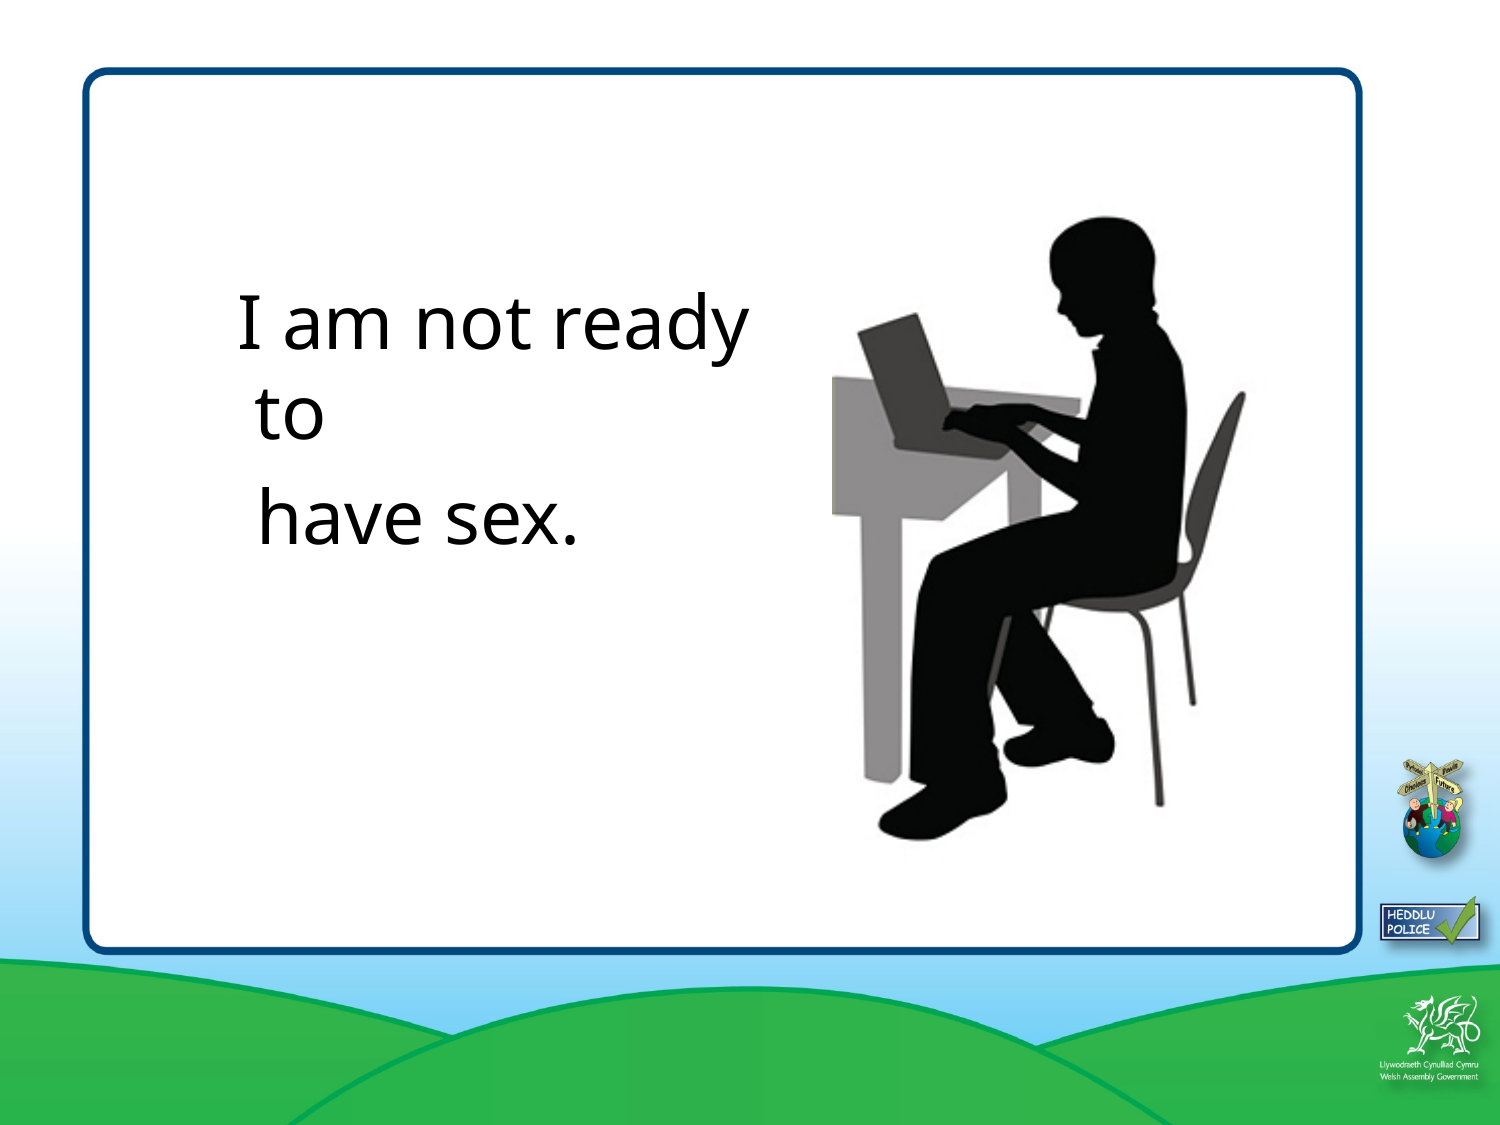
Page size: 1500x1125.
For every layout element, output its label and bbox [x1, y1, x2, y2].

list [832, 184, 1313, 870]
picture [0, 0, 1500, 1125]
